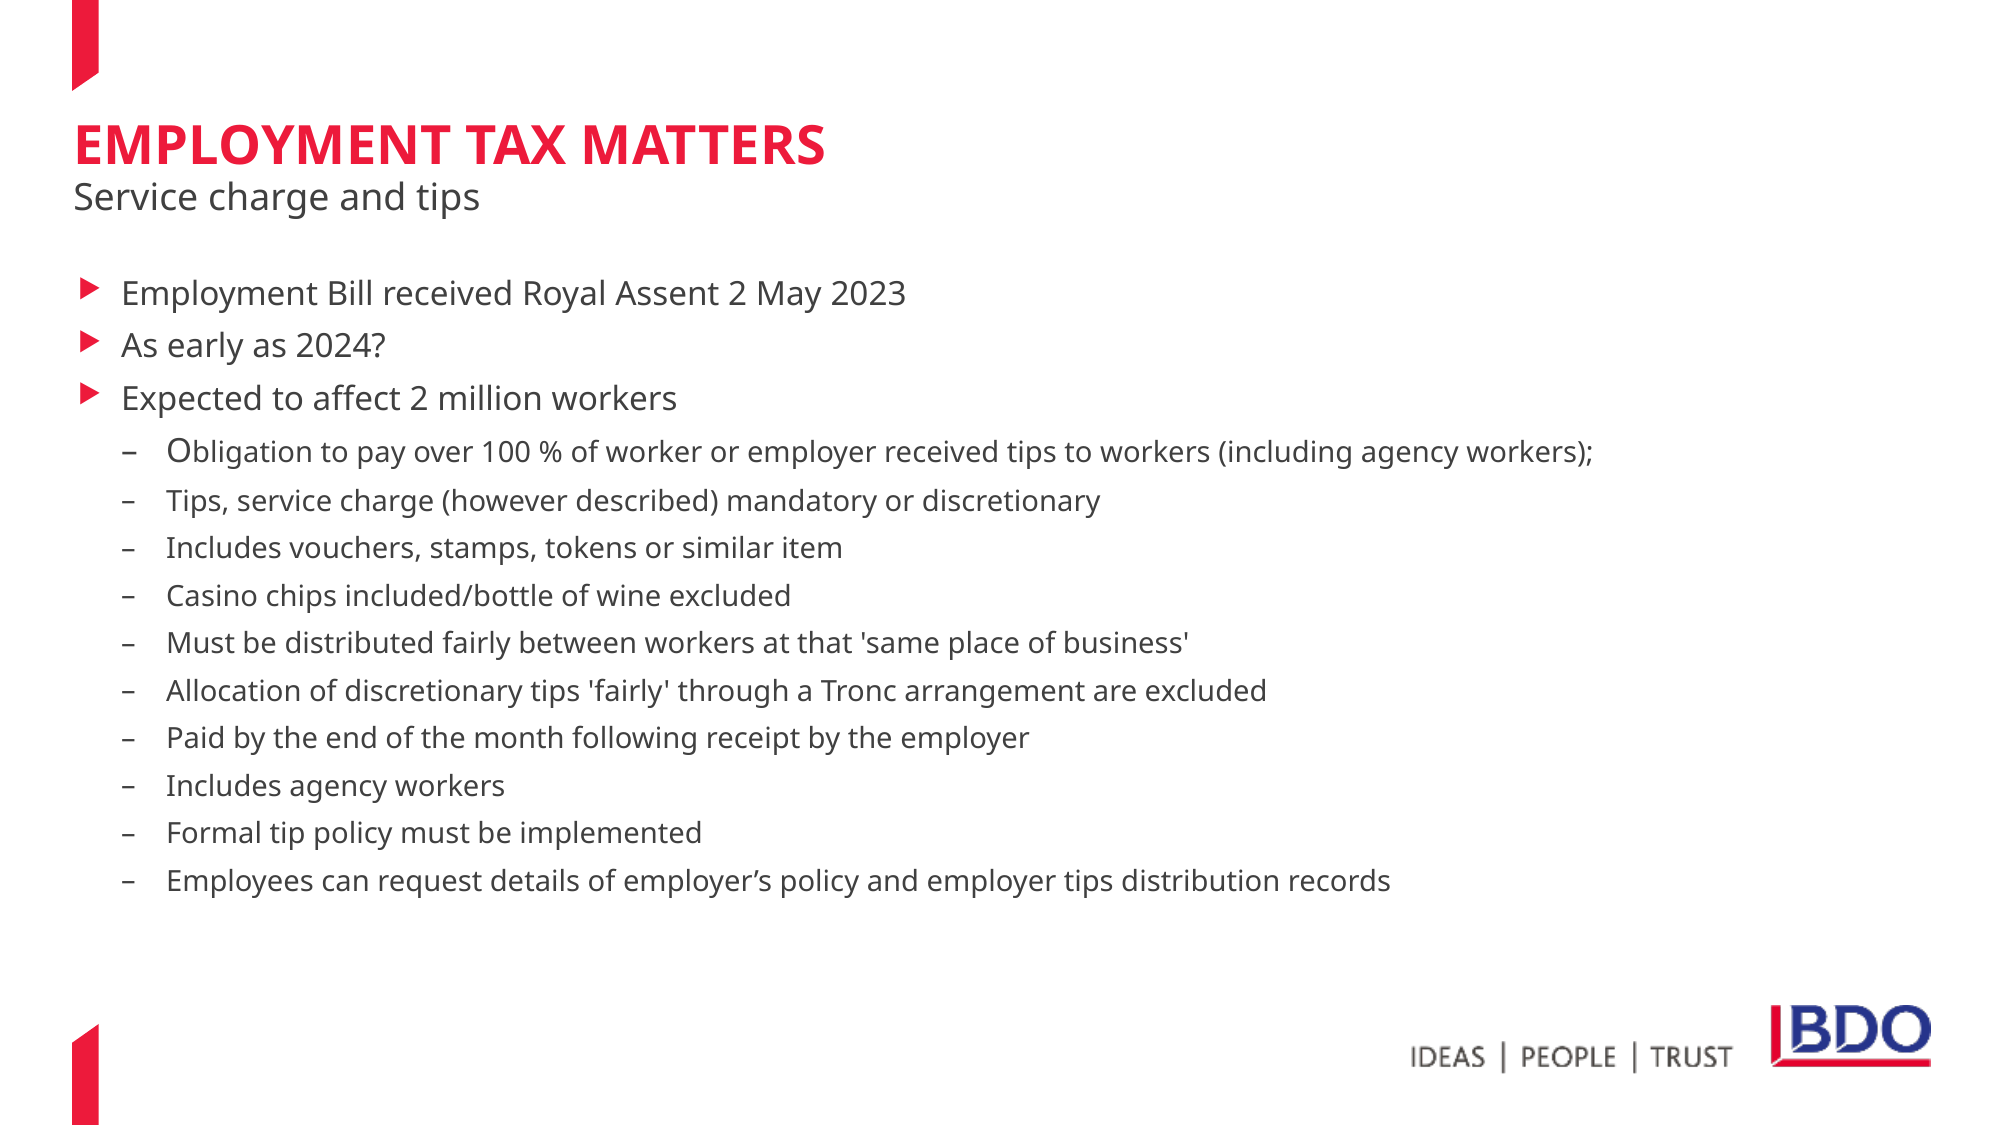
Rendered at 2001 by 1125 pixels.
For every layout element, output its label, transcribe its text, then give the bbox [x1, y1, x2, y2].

title Employment tax Matters [73, 123, 1928, 176]
list Employment Bill received Royal Assent 2 May 2023 As early as 2024? Expected to affect 2 million workers Obligation to pay over 100 % of worker or employer received tips to workers (including agency workers); Tips, service charge (however described) mandatory or discretionary Includes vouchers, stamps, tokens or similar item Casino chips included/bottle of wine excluded Must be distributed fairly between workers at that 'same place of business' Allocation of discretionary tips 'fairly' through a Tronc arrangement are excluded Paid by the end of the month following receipt by the employer Includes agency workers Formal tip policy must be implemented Employees can request details of employer’s policy and employer tips distribution records [77, 232, 1932, 1066]
list Service charge and tips [73, 181, 1928, 819]
picture [1410, 1066, 1931, 1075]
